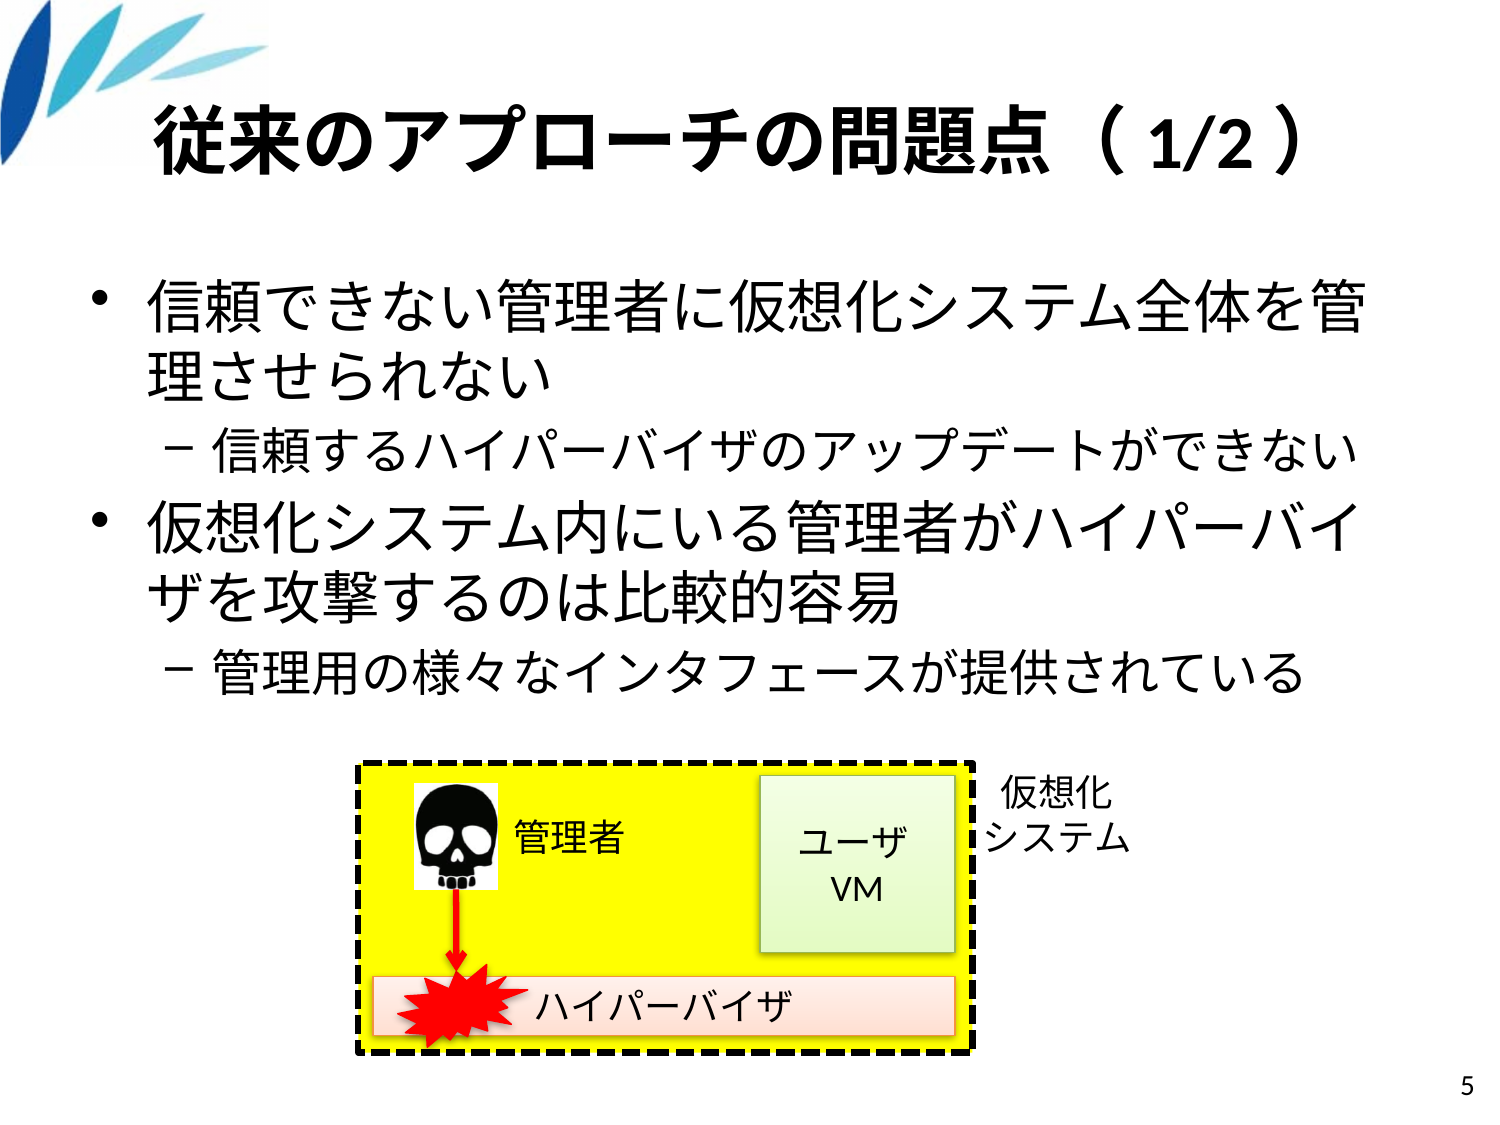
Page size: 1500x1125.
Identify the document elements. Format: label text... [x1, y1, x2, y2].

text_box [358, 760, 1142, 1053]
title 従来のアプローチの問題点（1/2） [70, 45, 1430, 233]
slide_number 5 [1139, 1058, 1490, 1118]
list 信頼できない管理者に仮想化システム全体を管理させられない 信頼するハイパーバイザのアップデートができない 仮想化システム内にいる管理者がハイパーバイザを攻撃するのは比較的容易 管理用の様々なインタフェースが提供されている [75, 262, 1425, 740]
picture [1, 0, 268, 165]
